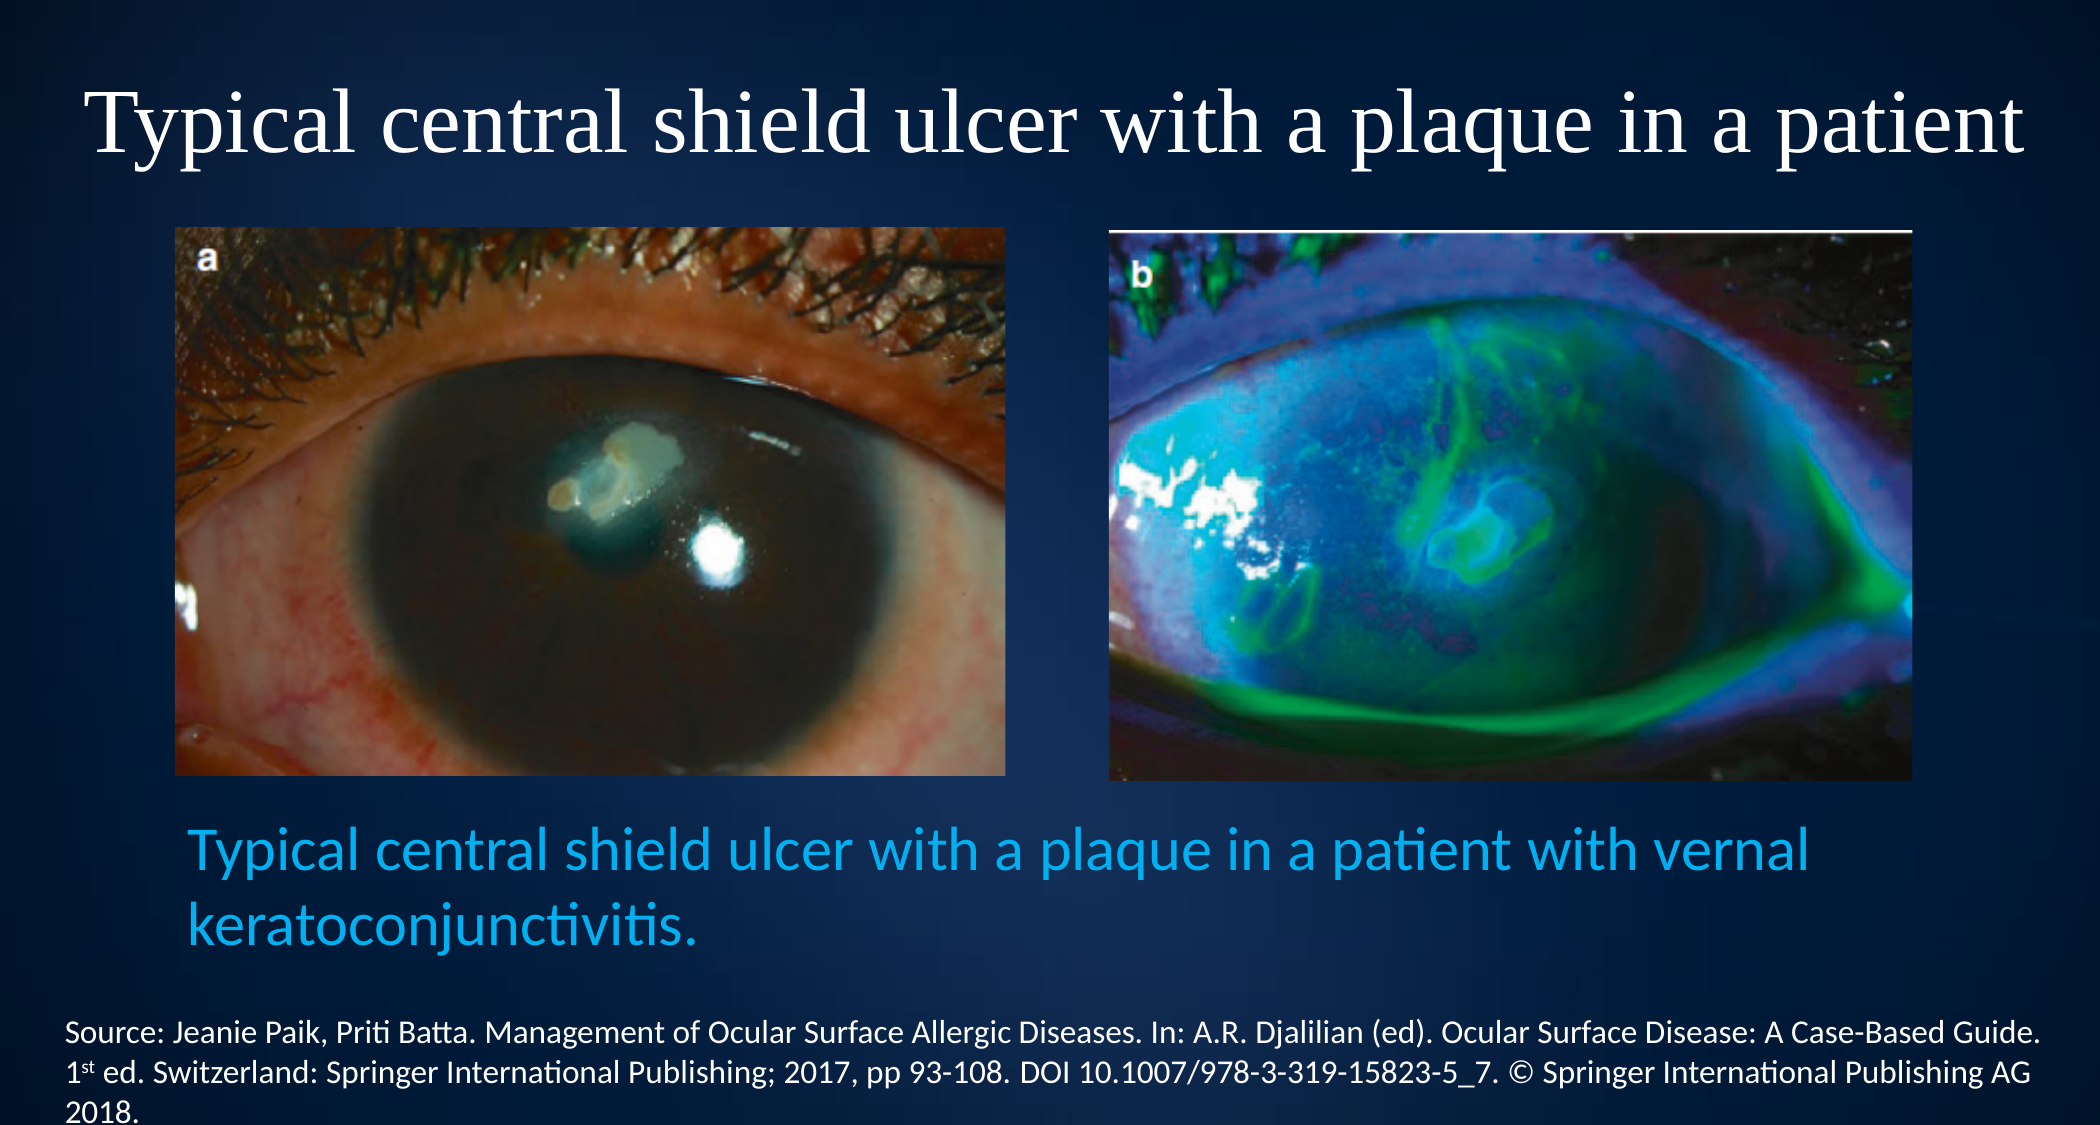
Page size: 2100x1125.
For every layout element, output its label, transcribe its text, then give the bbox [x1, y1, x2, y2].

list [174, 227, 1006, 776]
text_box Typical central shield ulcer with a plaque in a patient with vernal keratoconjunctivitis. [173, 800, 1913, 966]
text_box Source: Jeanie Paik, Priti Batta. Management of Ocular Surface Allergic Diseases. In: A.R. Djalilian (ed). Ocular Surface Disease: A Case-Based Guide. 1st ed. Switzerland: Springer International Publishing; 2017, pp 93-108. DOI 10.1007/978-3-319-15823-5_7. © Springer International Publishing AG 2018. [50, 1002, 2068, 1125]
title Typical central shield ulcer with a plaque in a patient [0, 0, 2100, 233]
picture [0, 229, 2100, 1125]
